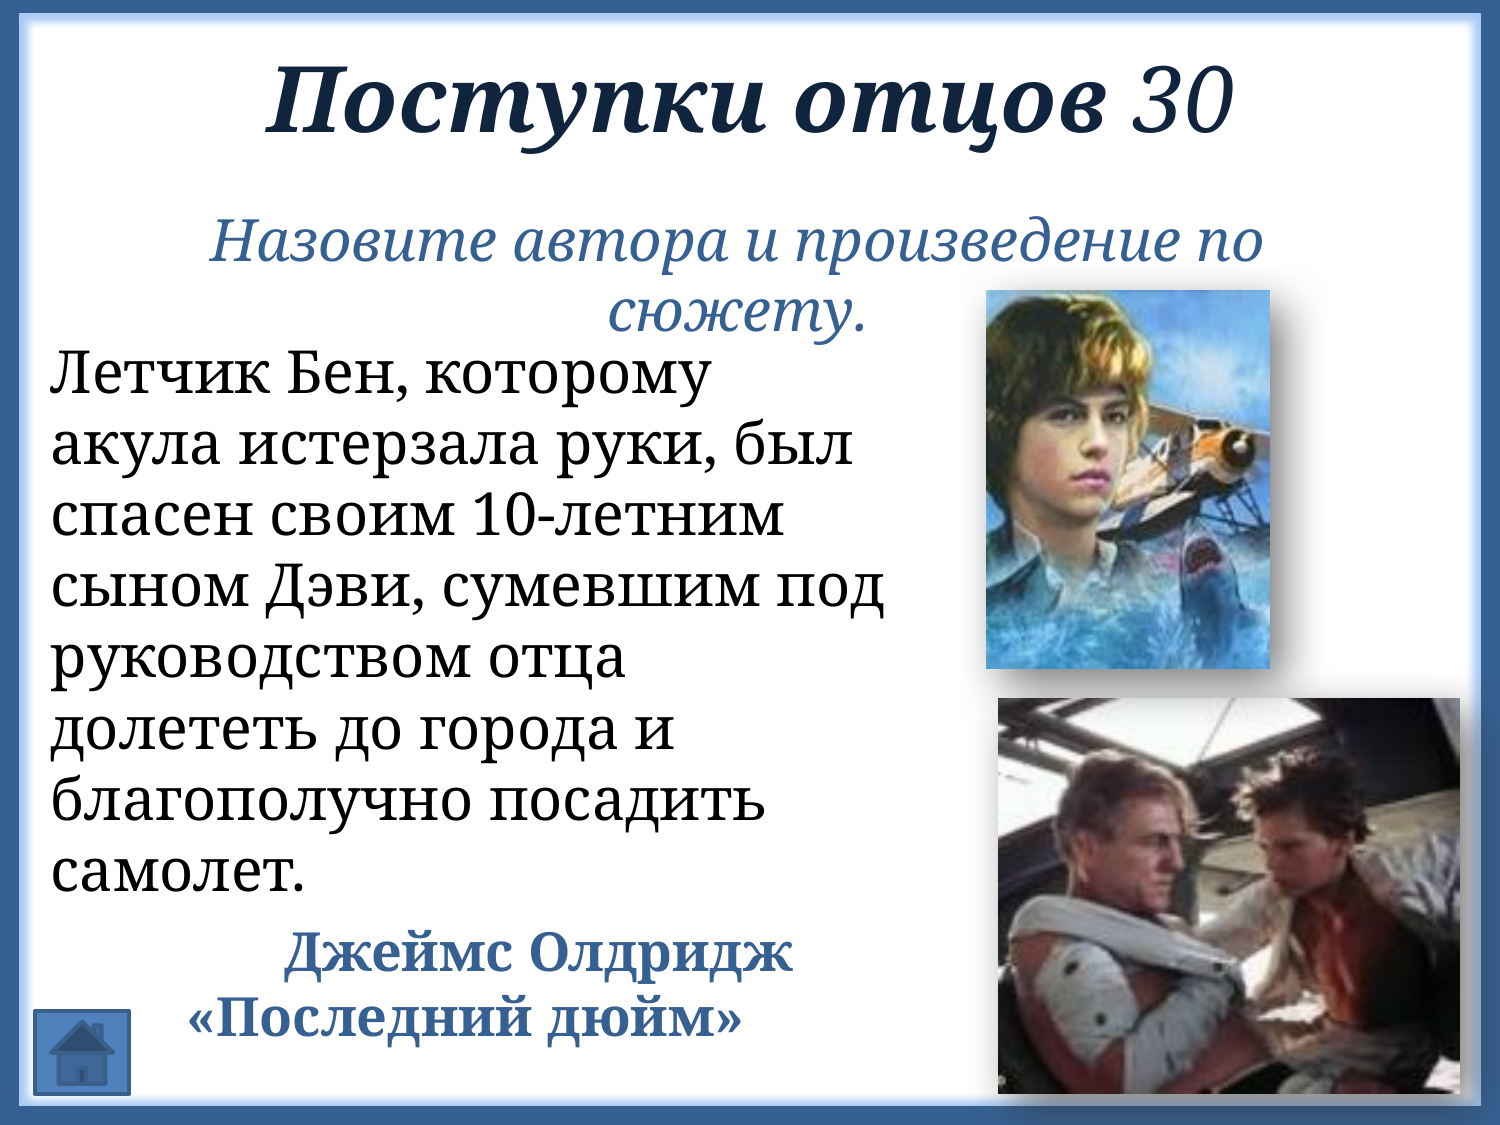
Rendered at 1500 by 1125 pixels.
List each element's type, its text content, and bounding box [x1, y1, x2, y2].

list Летчик Бен, которому акула истерзала руки, был спасен своим 10-летним сыном Дэви, сумевшим под руководством отца долететь до города и благополучно посадить самолет. [35, 326, 914, 917]
text_box Назовите автора и произведение по сюжету. [64, 196, 1412, 355]
picture [985, 290, 1270, 670]
title Поступки отцов 30 [76, 30, 1427, 161]
picture [997, 698, 1460, 1095]
text_box [33, 1009, 131, 1096]
text_box Джеймс Олдридж «Последний дюйм» [171, 910, 880, 1057]
